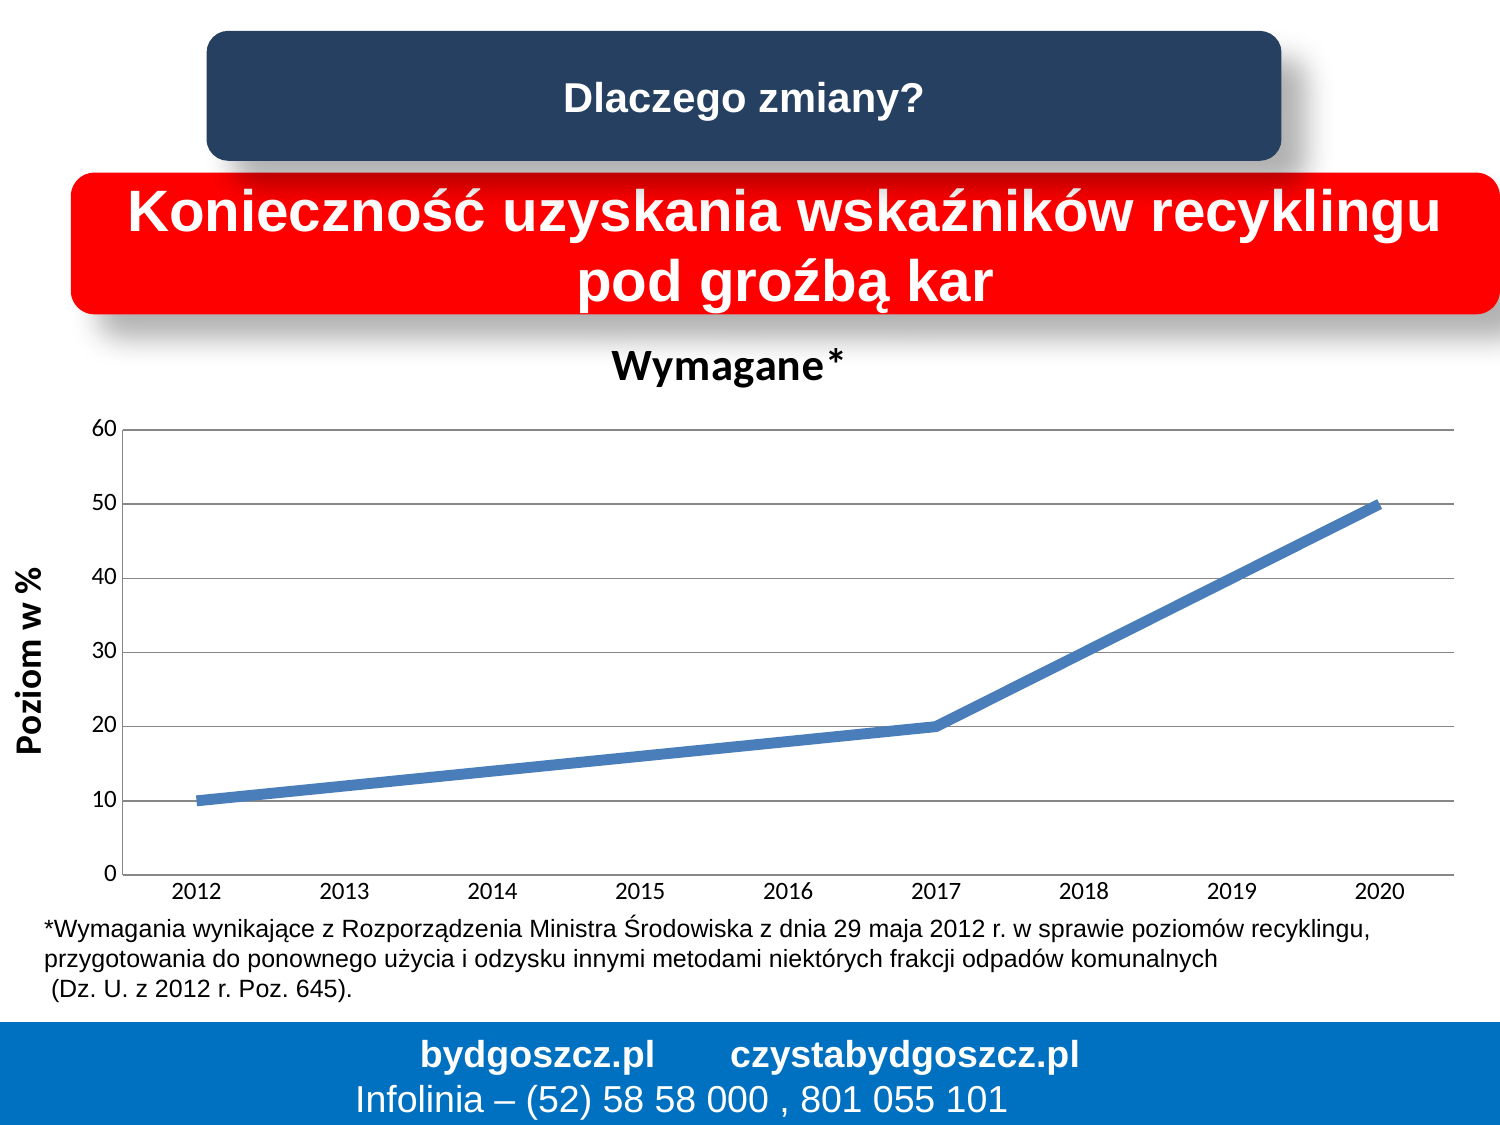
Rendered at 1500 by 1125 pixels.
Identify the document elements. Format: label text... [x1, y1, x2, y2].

text_box *Wymagania wynikające z Rozporządzenia Ministra Środowiska z dnia 29 maja 2012 r. w sprawie poziomów recyklingu, przygotowania do ponownego użycia i odzysku innymi metodami niektórych frakcji odpadów komunalnych (Dz. U. z 2012 r. Poz. 645). [29, 904, 1500, 1010]
text_box Konieczność uzyskania wskaźników recyklingu pod groźbą kar [70, 171, 1500, 314]
table_cell 110-119,99 [223, 171, 1318, 199]
text_box bydgoszcz.pl czystabydgoszcz.pl Infolinia – (52) 58 58 000 , 801 055 101 [0, 1023, 1500, 1125]
chart [0, 312, 1485, 919]
text_box Dlaczego zmiany? [204, 28, 1284, 163]
